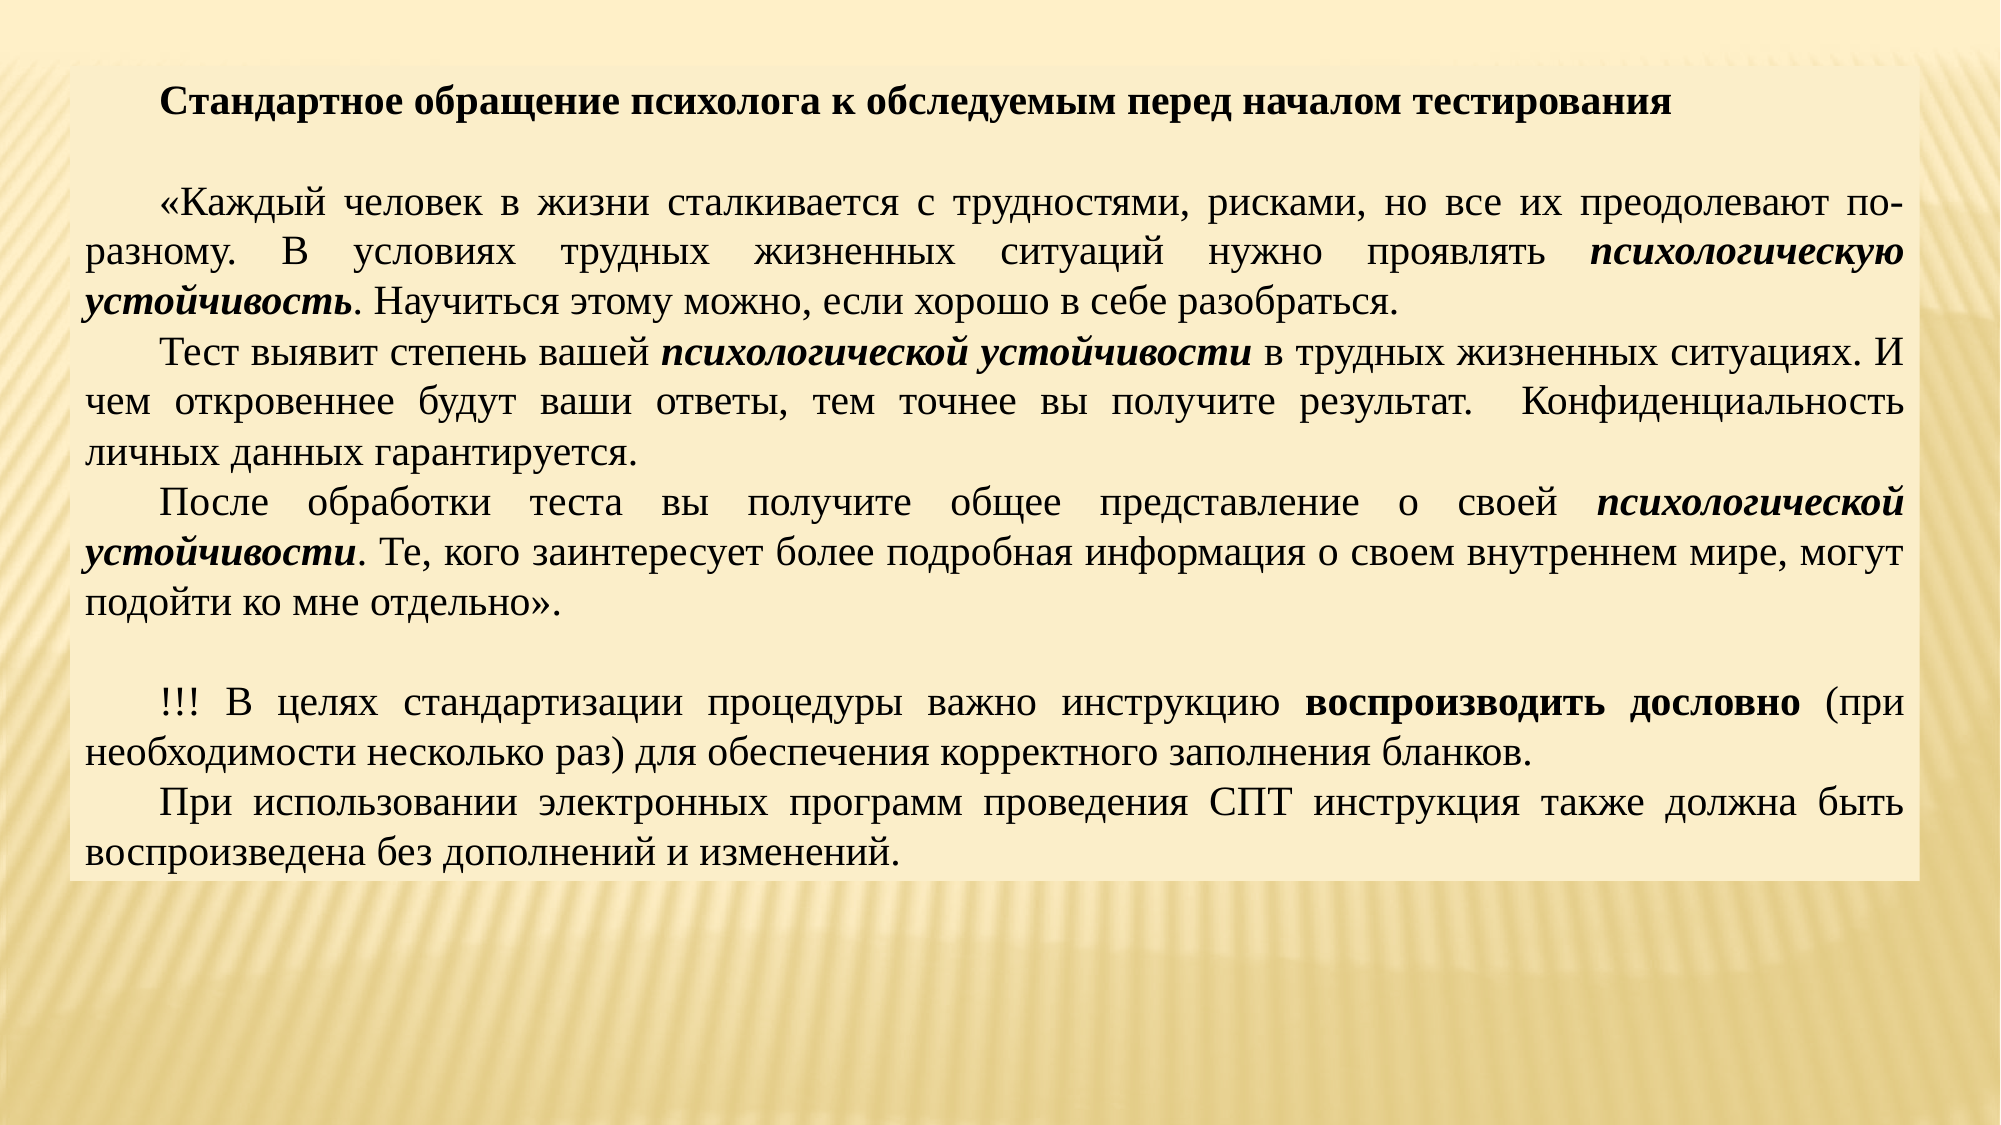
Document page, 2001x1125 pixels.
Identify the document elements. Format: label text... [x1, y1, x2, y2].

text_box Стандартное обращение психолога к обследуемым перед началом тестирования «Каждый человек в жизни сталкивается с трудностями, рисками, но все их преодолевают по-разному. В условиях трудных жизненных ситуаций нужно проявлять психологическую устойчивость. Научиться этому можно, если хорошо в себе разобраться. Тест выявит степень вашей психологической устойчивости в трудных жизненных ситуациях. И чем откровеннее будут ваши ответы, тем точнее вы получите результат. Конфиденциальность личных данных гарантируется. После обработки теста вы получите общее представление о своей психологической устойчивости. Те, кого заинтересует более подробная информация о своем внутреннем мире, могут подойти ко мне отдельно». !!! В целях стандартизации процедуры важно инструкцию воспроизводить дословно (при необходимости несколько раз) для обеспечения корректного заполнения бланков. При использовании электронных программ проведения СПТ инструкция также должна быть воспроизведена без дополнений и изменений. [70, 65, 1920, 881]
